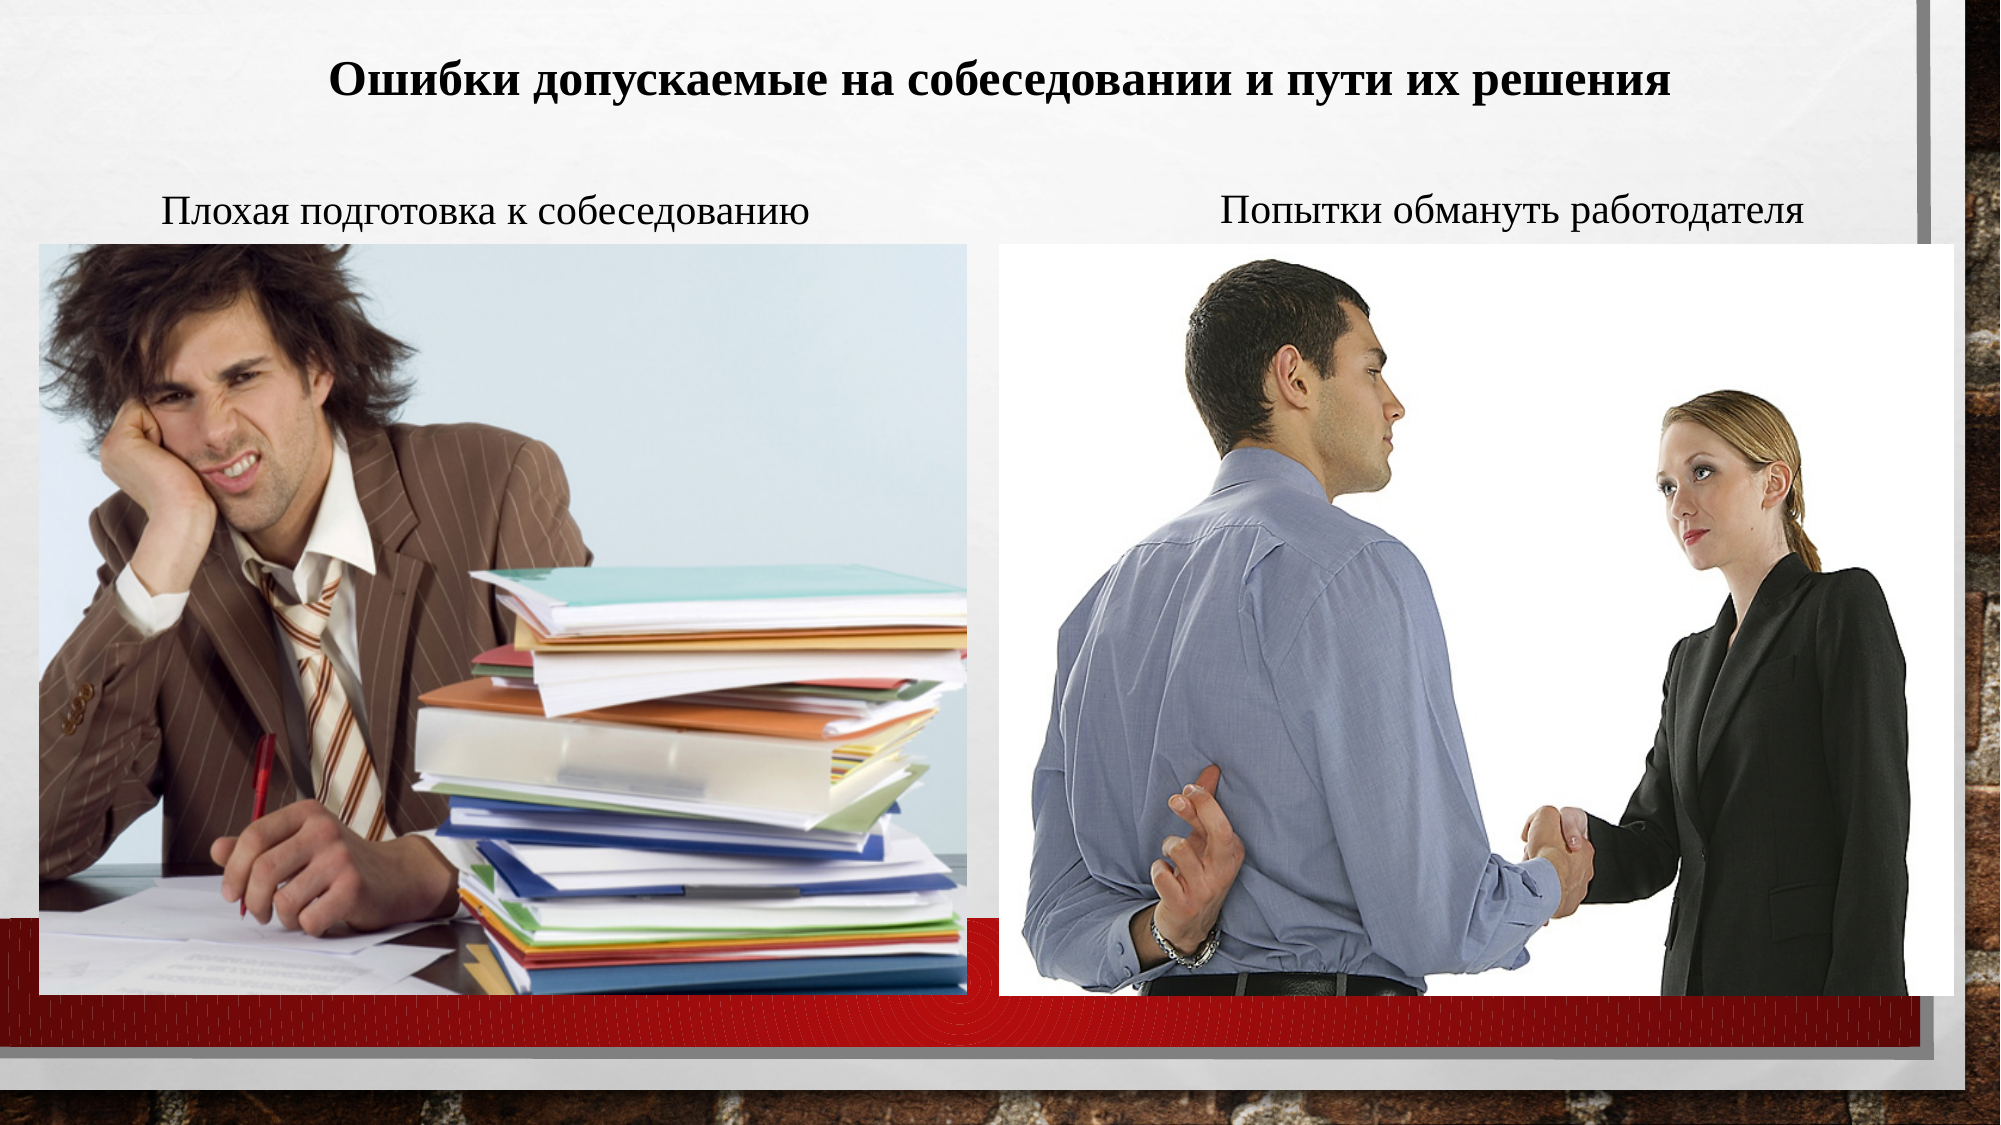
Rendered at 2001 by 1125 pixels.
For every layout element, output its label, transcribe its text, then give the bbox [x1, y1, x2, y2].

picture [0, 0, 2000, 1125]
picture [999, 244, 1954, 996]
text_box Плохая подготовка к собеседованию [102, 175, 869, 240]
picture [39, 244, 967, 995]
text_box Ошибки допускаемые на собеседовании и пути их решения [158, 38, 1841, 113]
text_box Попытки обмануть работодателя [1104, 174, 1920, 240]
